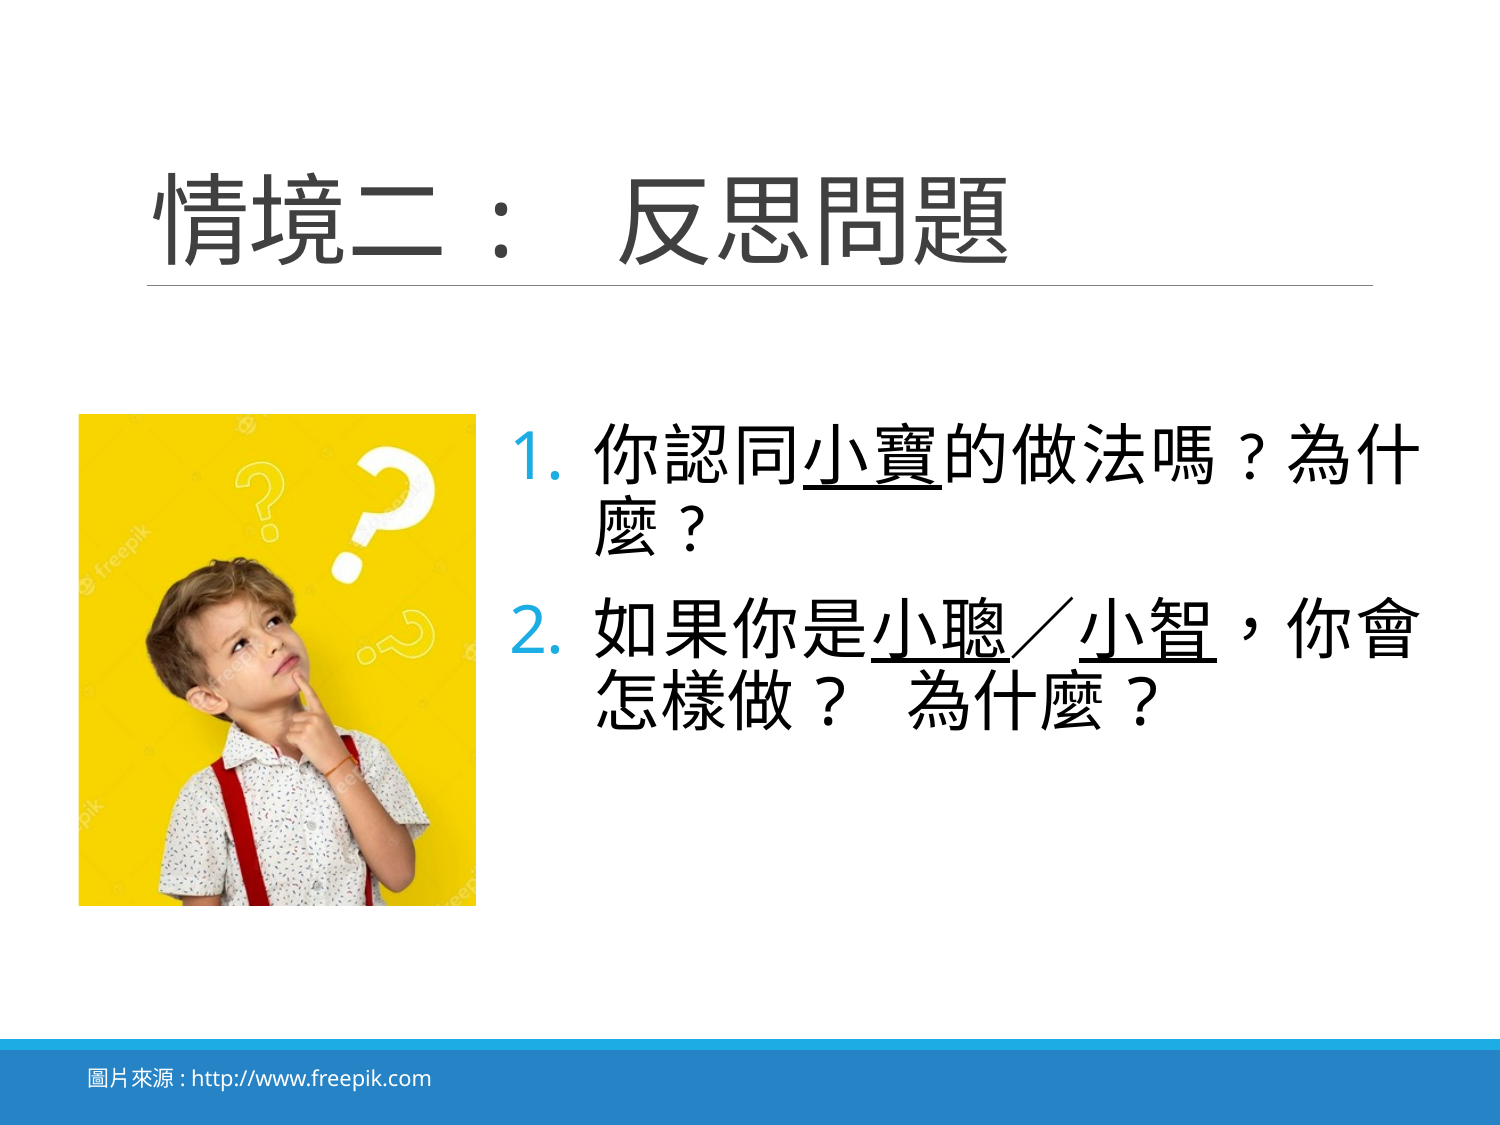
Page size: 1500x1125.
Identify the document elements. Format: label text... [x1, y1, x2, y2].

picture [78, 414, 477, 907]
title 情境二: 反思問題 [135, 47, 1373, 285]
list 你認同小寶的做法嗎?為什麼? 如果你是小聰／小智，你會怎樣做? 為什麼? [509, 414, 1423, 1075]
text_box 圖片來源: http://www.freepik.com [58, 1056, 448, 1100]
